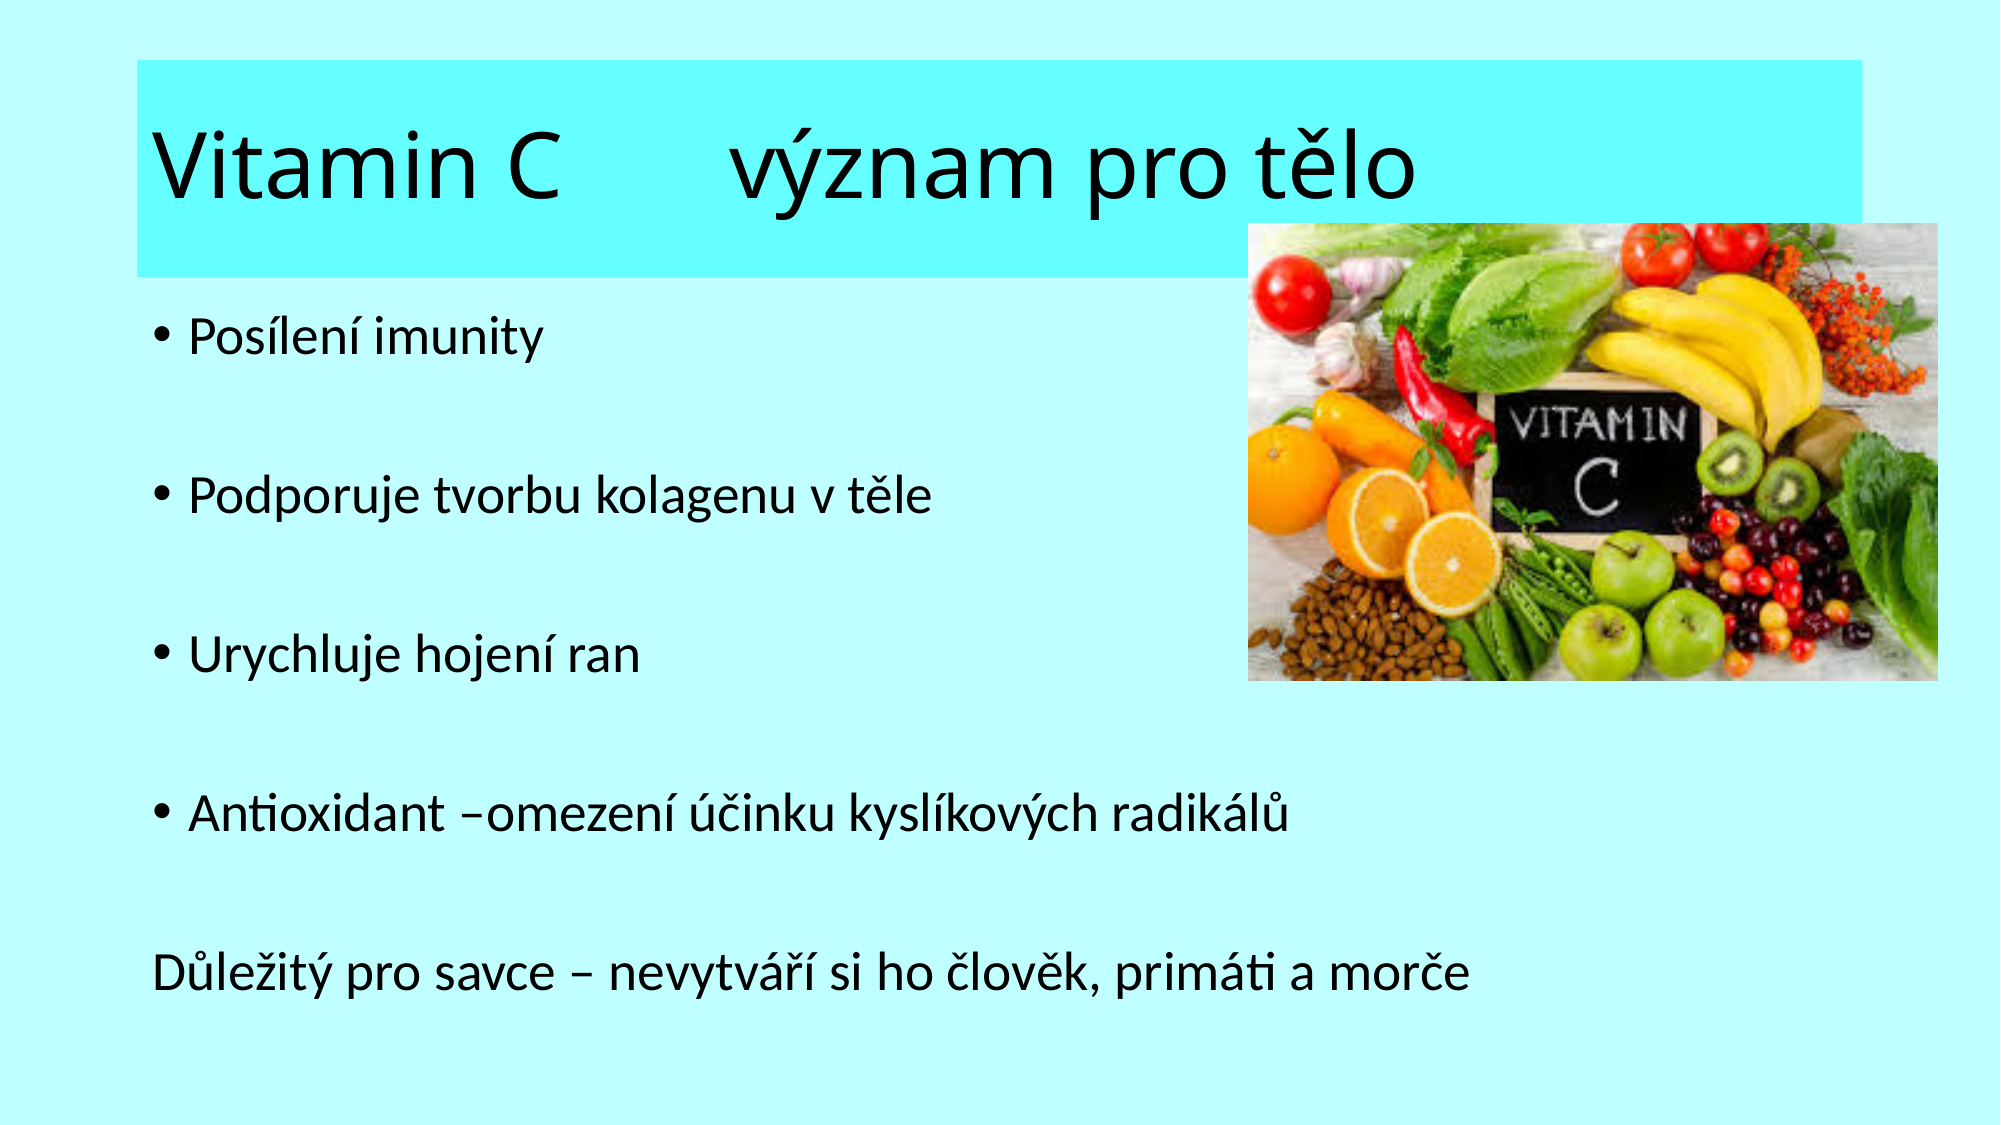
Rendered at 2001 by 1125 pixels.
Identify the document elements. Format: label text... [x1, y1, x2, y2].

list Posílení imunity Podporuje tvorbu kolagenu v těle Urychluje hojení ran Antioxidant –omezení účinku kyslíkových radikálů Důležitý pro savce – nevytváří si ho člověk, primáti a morče [137, 299, 1863, 1014]
title Vitamin C význam pro tělo [137, 59, 1863, 278]
picture [1248, 223, 1938, 681]
